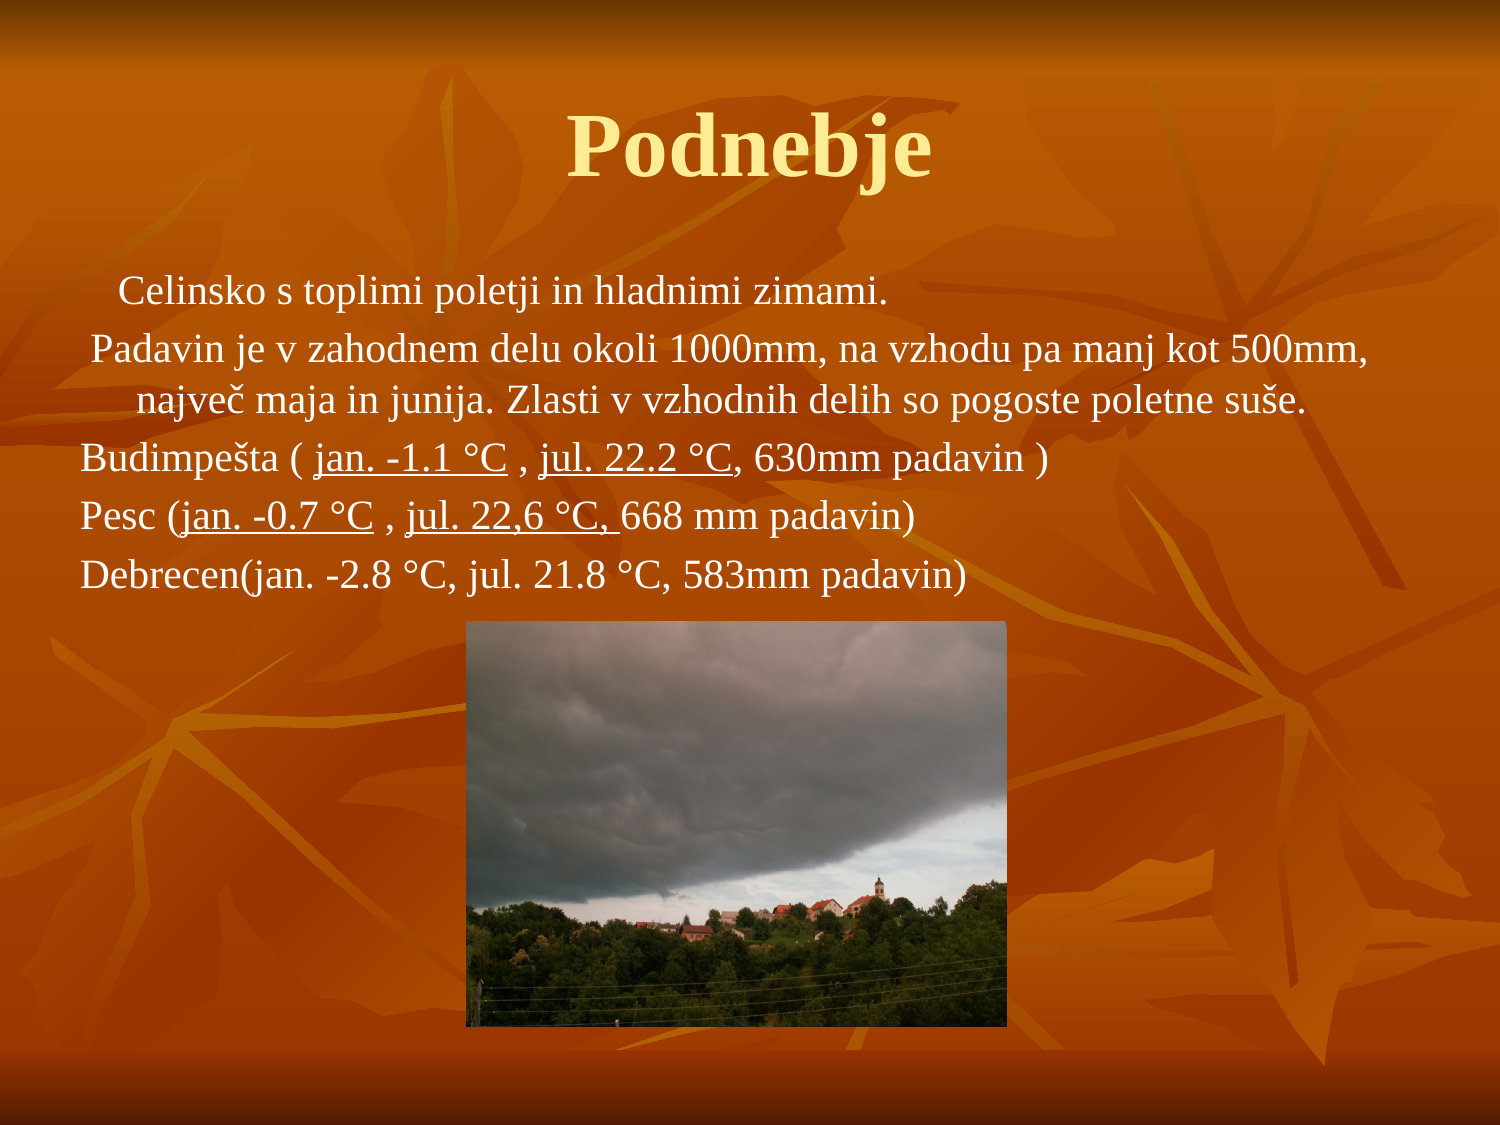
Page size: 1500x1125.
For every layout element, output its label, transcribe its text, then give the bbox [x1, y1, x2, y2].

picture [466, 621, 1007, 1027]
list Celinsko s toplimi poletji in hladnimi zimami. Padavin je v zahodnem delu okoli 1000mm, na vzhodu pa manj kot 500mm, največ maja in junija. Zlasti v vzhodnih delih so pogoste poletne suše. Budimpešta ( jan. -1.1 °C , jul. 22.2 °C, 630mm padavin ) Pesc (jan. -0.7 °C , jul. 22,6 °C, 668 mm padavin) Debrecen(jan. -2.8 °C, jul. 21.8 °C, 583mm padavin) [64, 255, 1415, 998]
title Podnebje [75, 45, 1425, 234]
